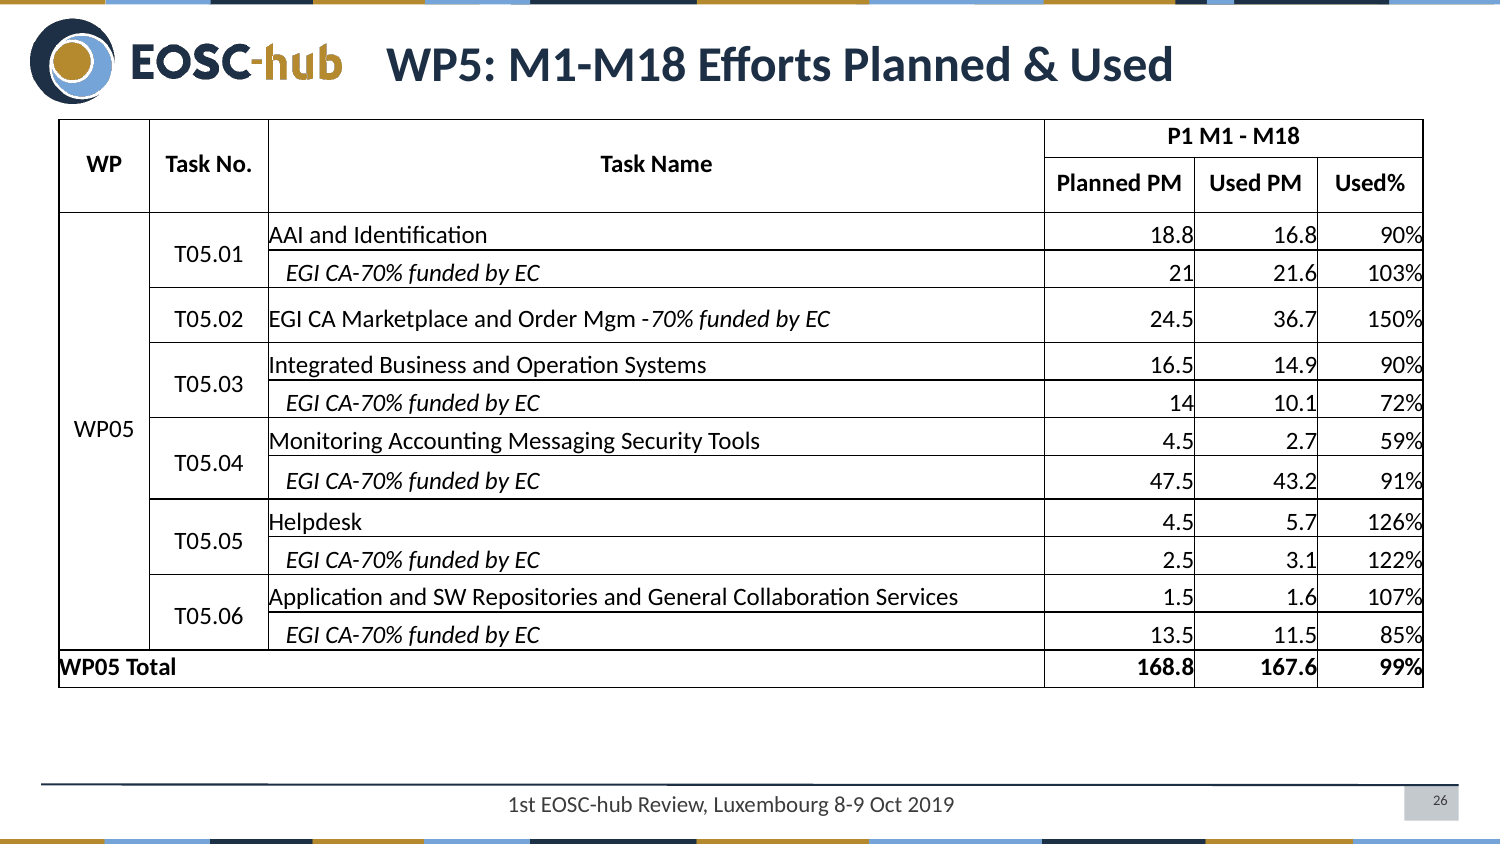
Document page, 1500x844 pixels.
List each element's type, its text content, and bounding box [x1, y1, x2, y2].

table_cell 14 [1045, 381, 1194, 417]
picture [0, 839, 1500, 844]
table_cell T05.01 [150, 213, 268, 287]
table_cell Application and SW Repositories and General Collaboration Services [269, 575, 1044, 611]
table_cell WP05 Total [60, 651, 1044, 687]
table_cell 21 [1045, 251, 1194, 287]
table_cell 5.7 [1195, 500, 1317, 536]
table_cell 1.5 [1045, 575, 1194, 611]
table_cell EGI CA-70% funded by EC [269, 613, 1044, 649]
table_cell 3.1 [1195, 537, 1317, 574]
table_cell 85% [1318, 613, 1422, 649]
table_cell 72% [1318, 381, 1422, 417]
table_cell 107% [1318, 575, 1422, 611]
table_cell 91% [1318, 456, 1422, 498]
table_cell 47.5 [1045, 456, 1194, 498]
table_cell 16.5 [1045, 343, 1194, 379]
table_cell 126% [1318, 500, 1422, 536]
table_cell 122% [1318, 537, 1422, 574]
table_header Task Name [269, 120, 1044, 212]
table_cell 59% [1318, 418, 1422, 455]
table_cell 43.2 [1195, 456, 1317, 498]
table_header P1 M1 - M18 [1045, 120, 1422, 157]
table_cell 168.8 [1045, 651, 1194, 687]
table_cell 10.1 [1195, 381, 1317, 417]
table_cell 2.5 [1045, 537, 1194, 574]
table_cell EGI CA-70% funded by EC [269, 456, 1044, 498]
table_cell 103% [1318, 251, 1422, 287]
table_cell 90% [1318, 213, 1422, 249]
table_cell 16.8 [1195, 213, 1317, 249]
table_cell 21.6 [1195, 251, 1317, 287]
table_cell Planned PM [1045, 158, 1194, 212]
table_cell 18.8 [1045, 213, 1194, 249]
table_cell Monitoring Accounting Messaging Security Tools [269, 418, 1044, 455]
table_cell Used PM [1195, 158, 1317, 212]
table_header Task No. [150, 120, 268, 212]
table_cell EGI CA-70% funded by EC [269, 537, 1044, 574]
table_cell T05.06 [150, 575, 268, 649]
table_cell 4.5 [1045, 418, 1194, 455]
slide_number 26 [1404, 785, 1459, 821]
table_cell 4.5 [1045, 500, 1194, 536]
table_cell T05.05 [150, 500, 268, 574]
table_cell 36.7 [1195, 288, 1317, 342]
footer 1st EOSC-hub Review, Luxembourg 8-9 Oct 2019 [496, 789, 972, 825]
table_cell 11.5 [1195, 613, 1317, 649]
table_cell EGI CA-70% funded by EC [269, 381, 1044, 417]
table_cell Integrated Business and Operation Systems [269, 343, 1044, 379]
table_cell 99% [1318, 651, 1422, 687]
table_cell 1.6 [1195, 575, 1317, 611]
table_cell T05.02 [150, 288, 268, 342]
title WP5: M1-M18 Efforts Planned & Used [374, 26, 1438, 93]
table_cell T05.03 [150, 343, 268, 417]
table_cell 2.7 [1195, 418, 1317, 455]
table_cell Helpdesk [269, 500, 1044, 536]
table_cell 167.6 [1195, 651, 1317, 687]
table_cell 24.5 [1045, 288, 1194, 342]
table_cell Used% [1318, 158, 1422, 212]
table_cell 90% [1318, 343, 1422, 379]
table_header WP [60, 120, 149, 212]
table_cell T05.04 [150, 418, 268, 498]
table_cell EGI CA Marketplace and Order Mgm -70% funded by EC [269, 288, 1044, 342]
table_cell 14.9 [1195, 343, 1317, 379]
table_cell WP05 [60, 213, 149, 649]
table_cell AAI and Identification [269, 213, 1044, 249]
picture [13, 14, 359, 108]
table_cell 150% [1318, 288, 1422, 342]
table_cell EGI CA-70% funded by EC [269, 251, 1044, 287]
table_cell 13.5 [1045, 613, 1194, 649]
